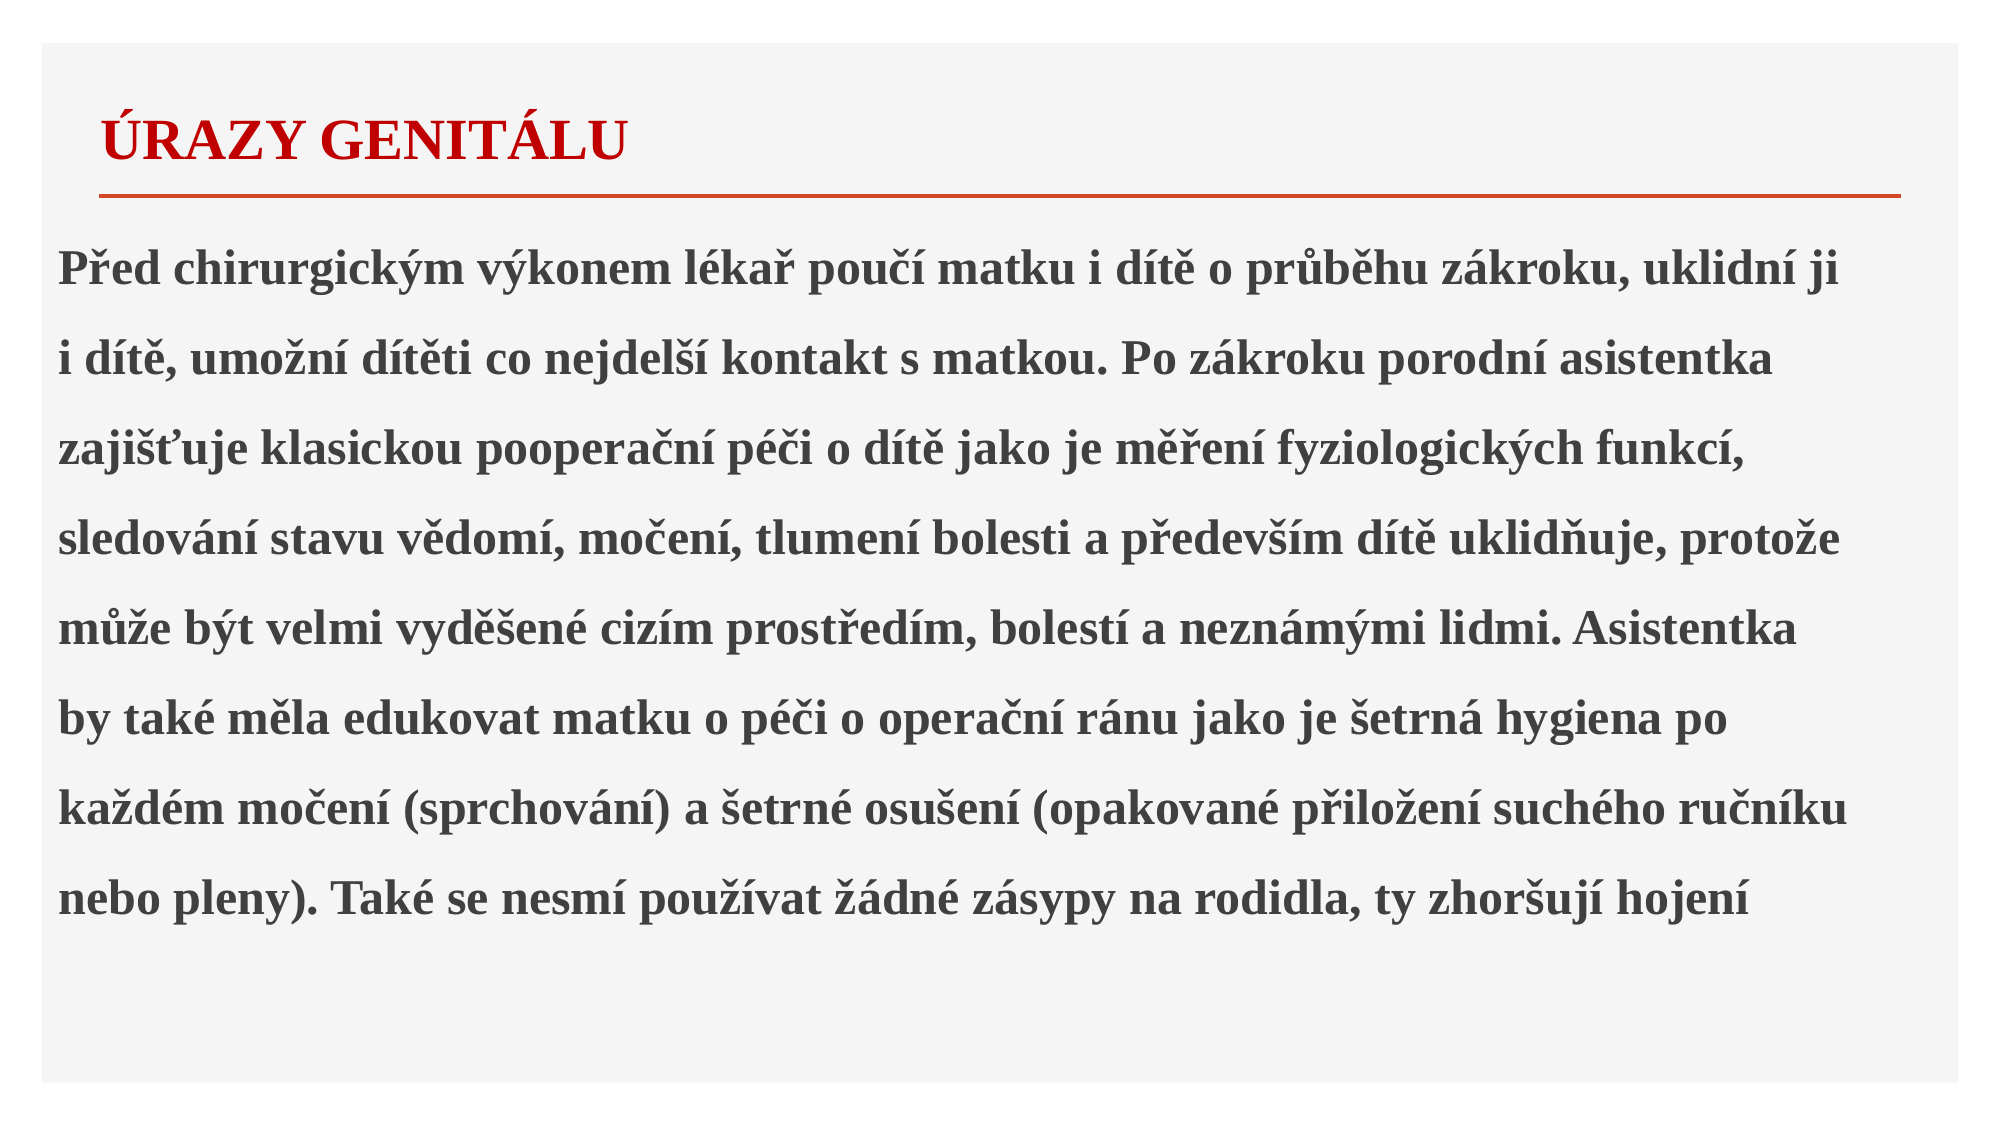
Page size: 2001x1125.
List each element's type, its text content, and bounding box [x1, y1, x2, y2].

title ÚRAZY GENITÁLU [85, 73, 1214, 179]
list Před chirurgickým výkonem lékař poučí matku i dítě o průběhu zákroku, uklidní ji i dítě, umožní dítěti co nejdelší kontakt s matkou. Po zákroku porodní asistentka zajišťuje klasickou pooperační péči o dítě jako je měření fyziologických funkcí, sledování stavu vědomí, močení, tlumení bolesti a především dítě uklidňuje, protože může být velmi vyděšené cizím prostředím, bolestí a neznámými lidmi. Asistentka by také měla edukovat matku o péči o operační ránu jako je šetrná hygiena po každém močení (sprchování) a šetrné osušení (opakované přiložení suchého ručníku nebo pleny). Také se nesmí používat žádné zásypy na rodidla, ty zhoršují hojení [43, 196, 1875, 1087]
